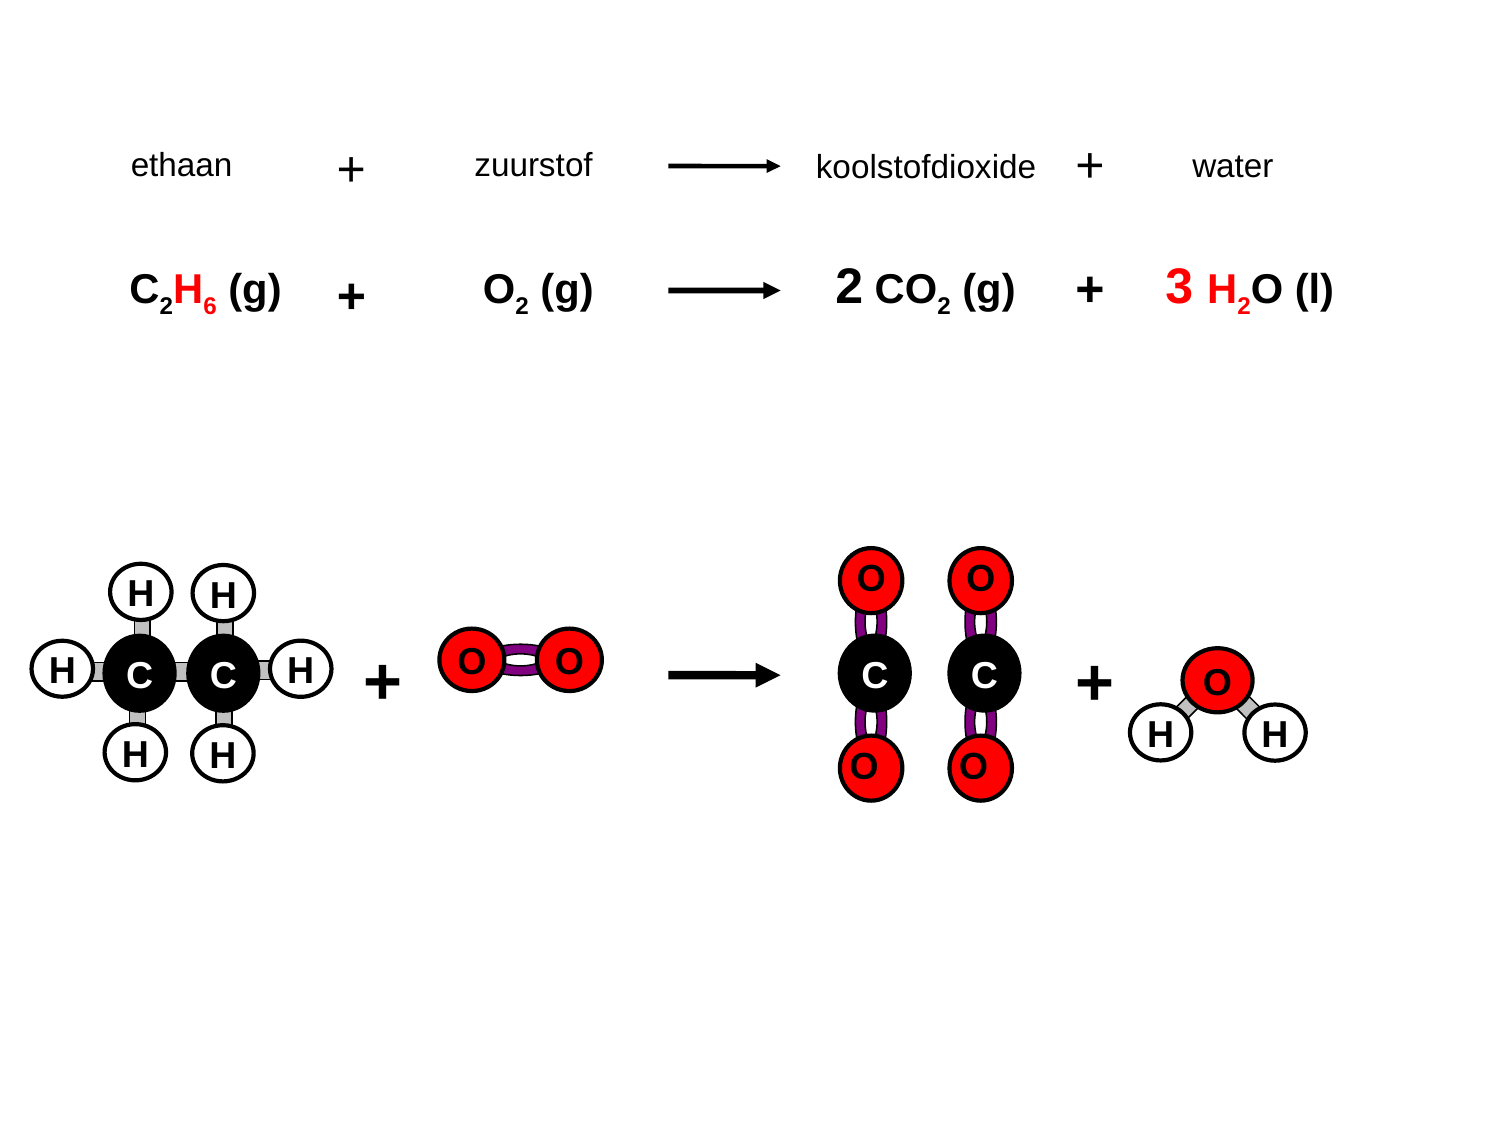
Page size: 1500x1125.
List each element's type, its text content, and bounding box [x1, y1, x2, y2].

text_box [668, 668, 781, 682]
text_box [439, 628, 603, 692]
text_box + [1060, 631, 1136, 727]
text_box + [349, 630, 425, 725]
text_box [949, 547, 1020, 801]
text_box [839, 547, 911, 801]
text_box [115, 124, 1341, 206]
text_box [58, 246, 1434, 449]
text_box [1129, 647, 1306, 761]
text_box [31, 563, 332, 782]
